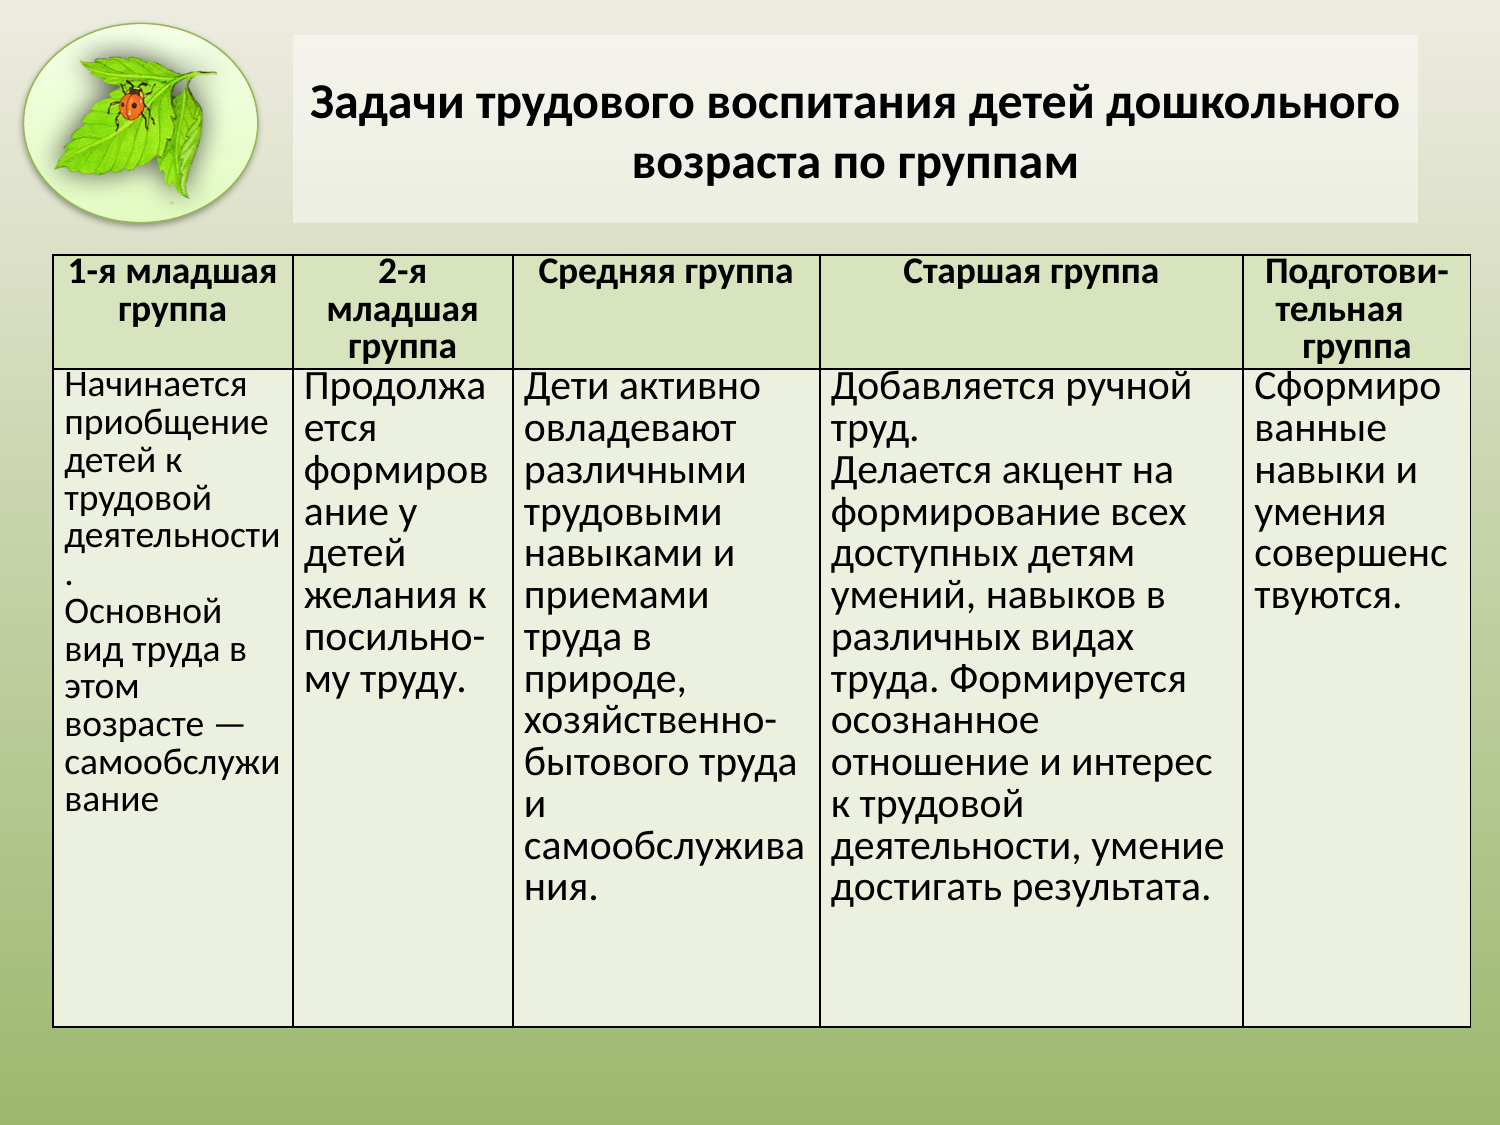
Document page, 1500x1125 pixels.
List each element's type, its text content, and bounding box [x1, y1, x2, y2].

picture [46, 35, 227, 211]
table_header Старшая группа [821, 256, 1242, 368]
table_cell Дети активно овладевают различными трудовыми навыками и приемами труда в природе, хозяйственно-бытового труда и самообслуживания. [514, 370, 819, 1026]
table_cell Добавляется ручной труд. Делается акцент на формирование всех доступных детям умений, навыков в различных видах труда. Формируется осознанное отношение и интерес к трудовой деятельности, умение достигать результата. [821, 370, 1242, 1026]
table_header Средняя группа [514, 256, 819, 368]
title Задачи трудового воспитания детей дошкольного возраста по группам [292, 35, 1418, 223]
table_cell Продолжается формирование у детей желания к посильно-му труду. [294, 370, 512, 1026]
table_header Подготови-тельная группа [1244, 256, 1470, 368]
table_header 2-я младшая группа [294, 256, 512, 368]
table_header 1-я младшая группа [54, 256, 292, 368]
table_cell Начинается приобщение детей к трудовой деятельности. Основной вид труда в этом возрасте — самообслуживание [54, 370, 292, 1026]
table_cell Сформированные навыки и умения совершенствуются. [1244, 370, 1470, 1026]
